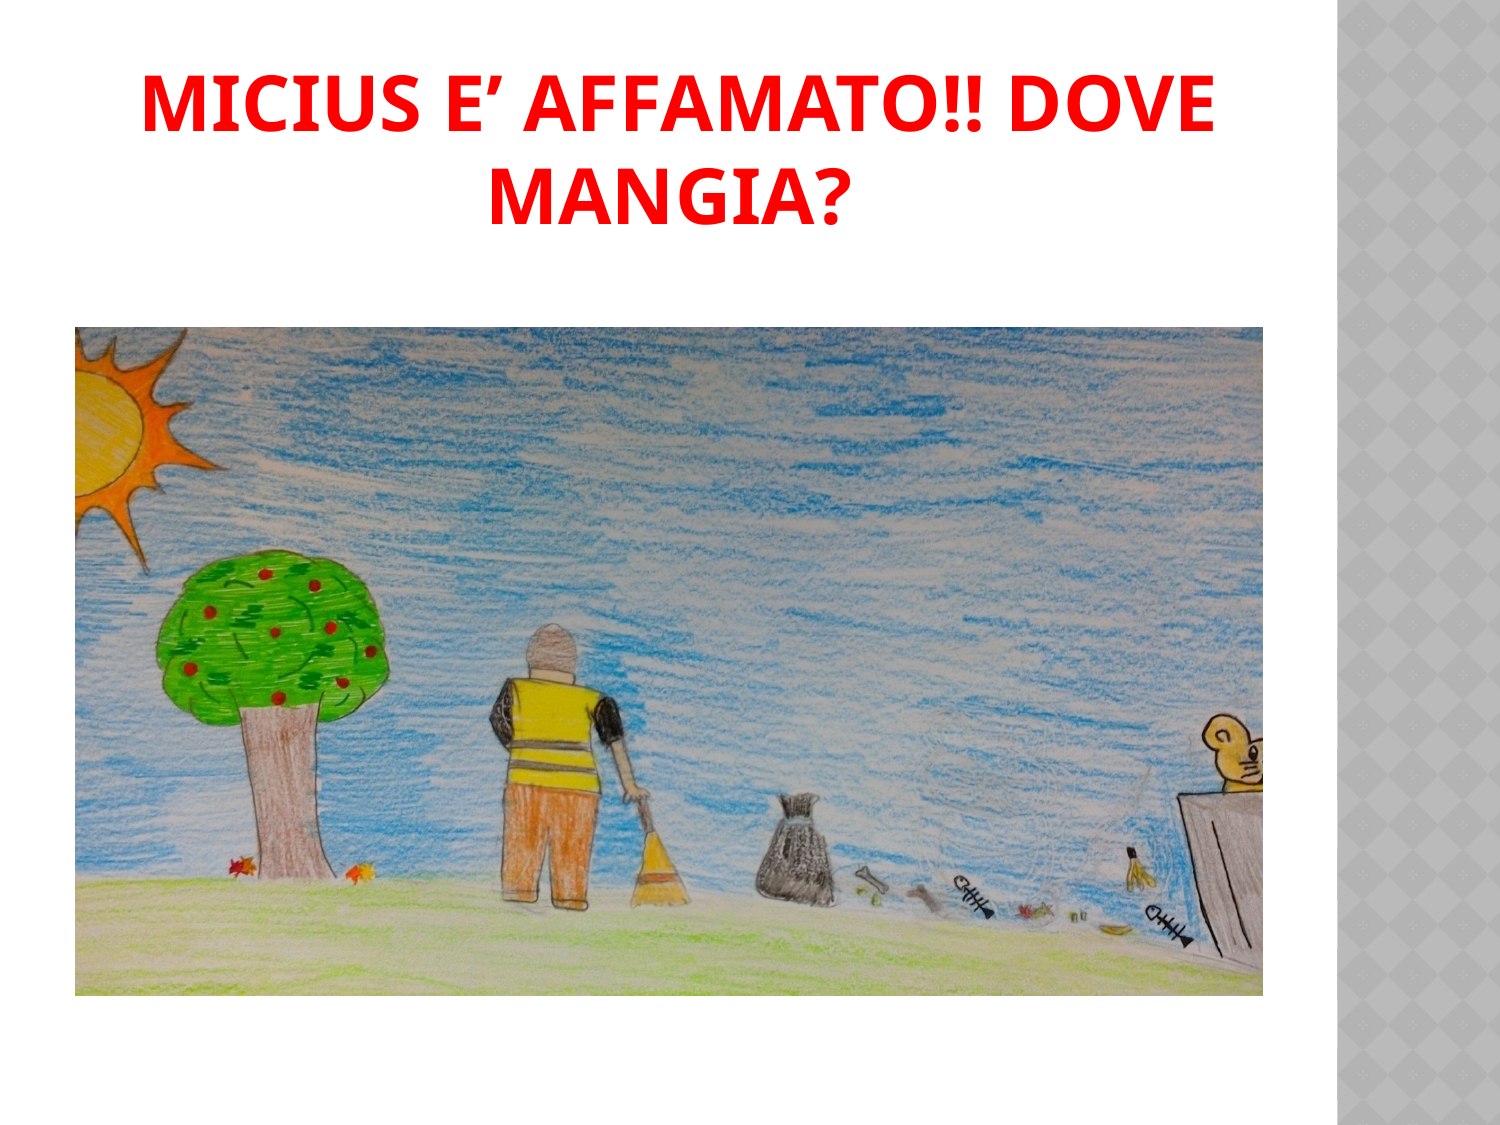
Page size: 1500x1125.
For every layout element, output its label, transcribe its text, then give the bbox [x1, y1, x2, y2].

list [74, 327, 1263, 996]
title MICIUS E’ AFFAMATO!! DOVE MANGIA? [75, 52, 1263, 240]
